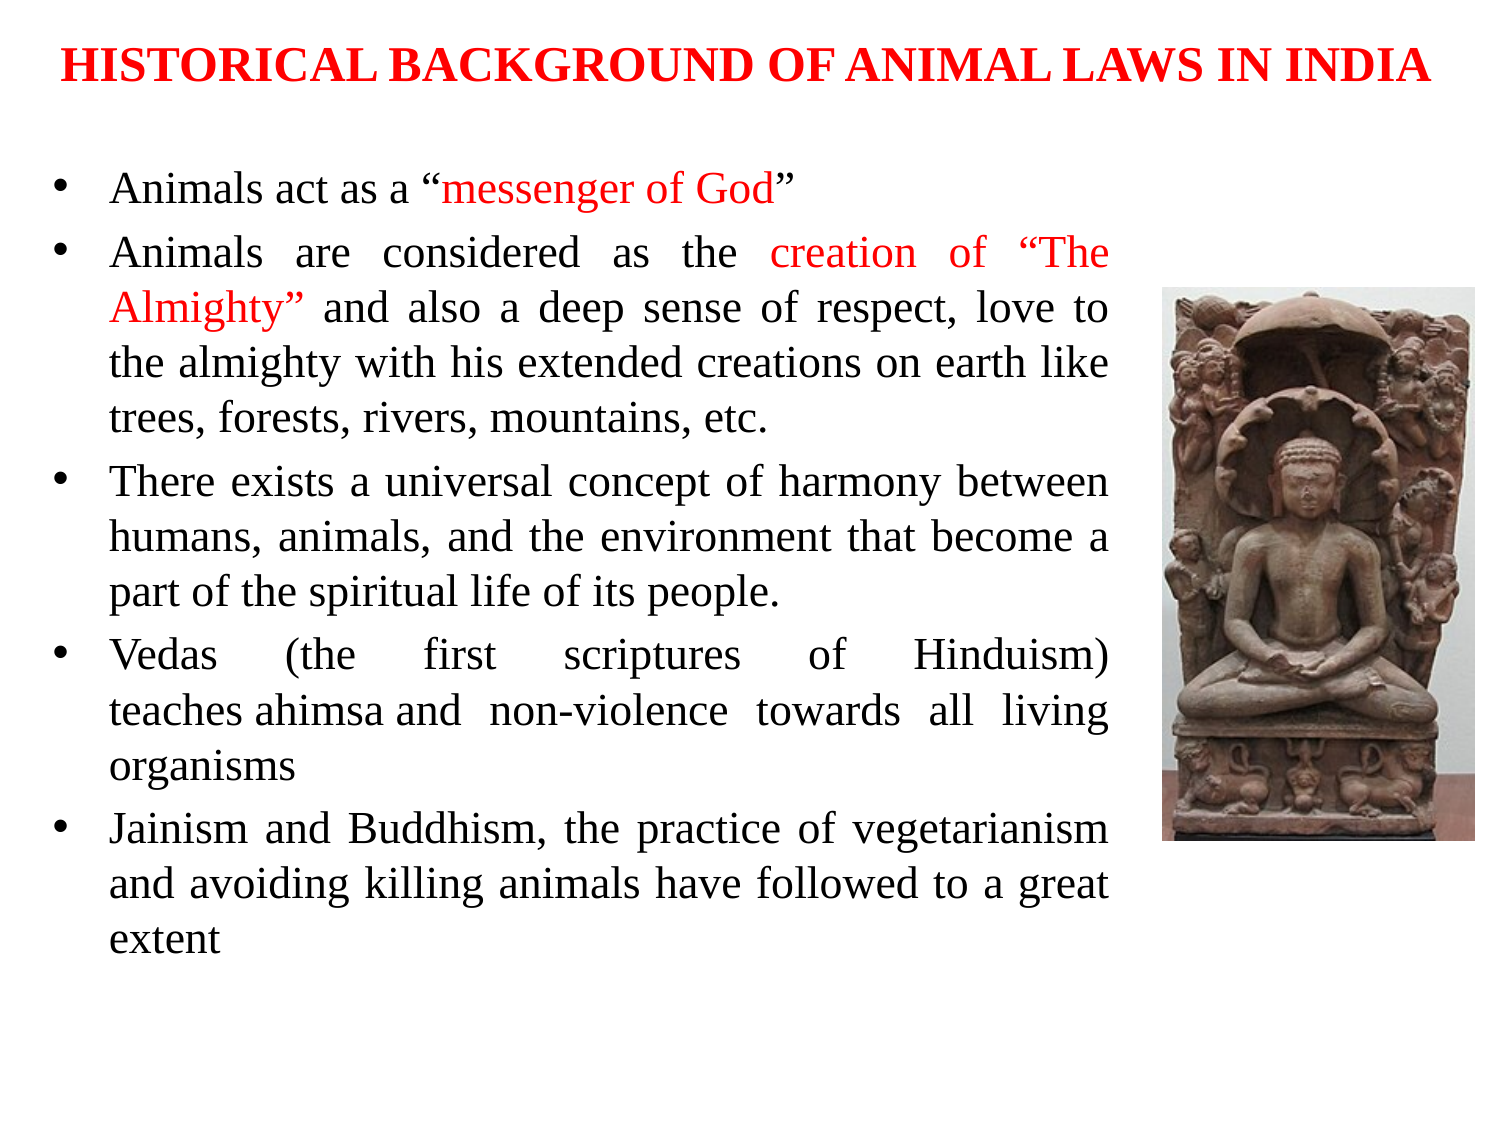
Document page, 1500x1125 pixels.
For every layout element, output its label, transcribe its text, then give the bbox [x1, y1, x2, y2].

list Animals act as a “messenger of God” Animals are considered as the creation of “The Almighty” and also a deep sense of respect, love to the almighty with his extended creations on earth like trees, forests, rivers, mountains, etc. There exists a universal concept of harmony between humans, animals, and the environment that become a part of the spiritual life of its people. Vedas (the first scriptures of Hinduism) teaches ahimsa and non-violence towards all living organisms Jainism and Buddhism, the practice of vegetarianism and avoiding killing animals have followed to a great extent [37, 149, 1125, 1005]
text_box HISTORICAL BACKGROUND OF ANIMAL LAWS IN INDIA [45, 24, 1447, 99]
picture [1162, 287, 1476, 841]
